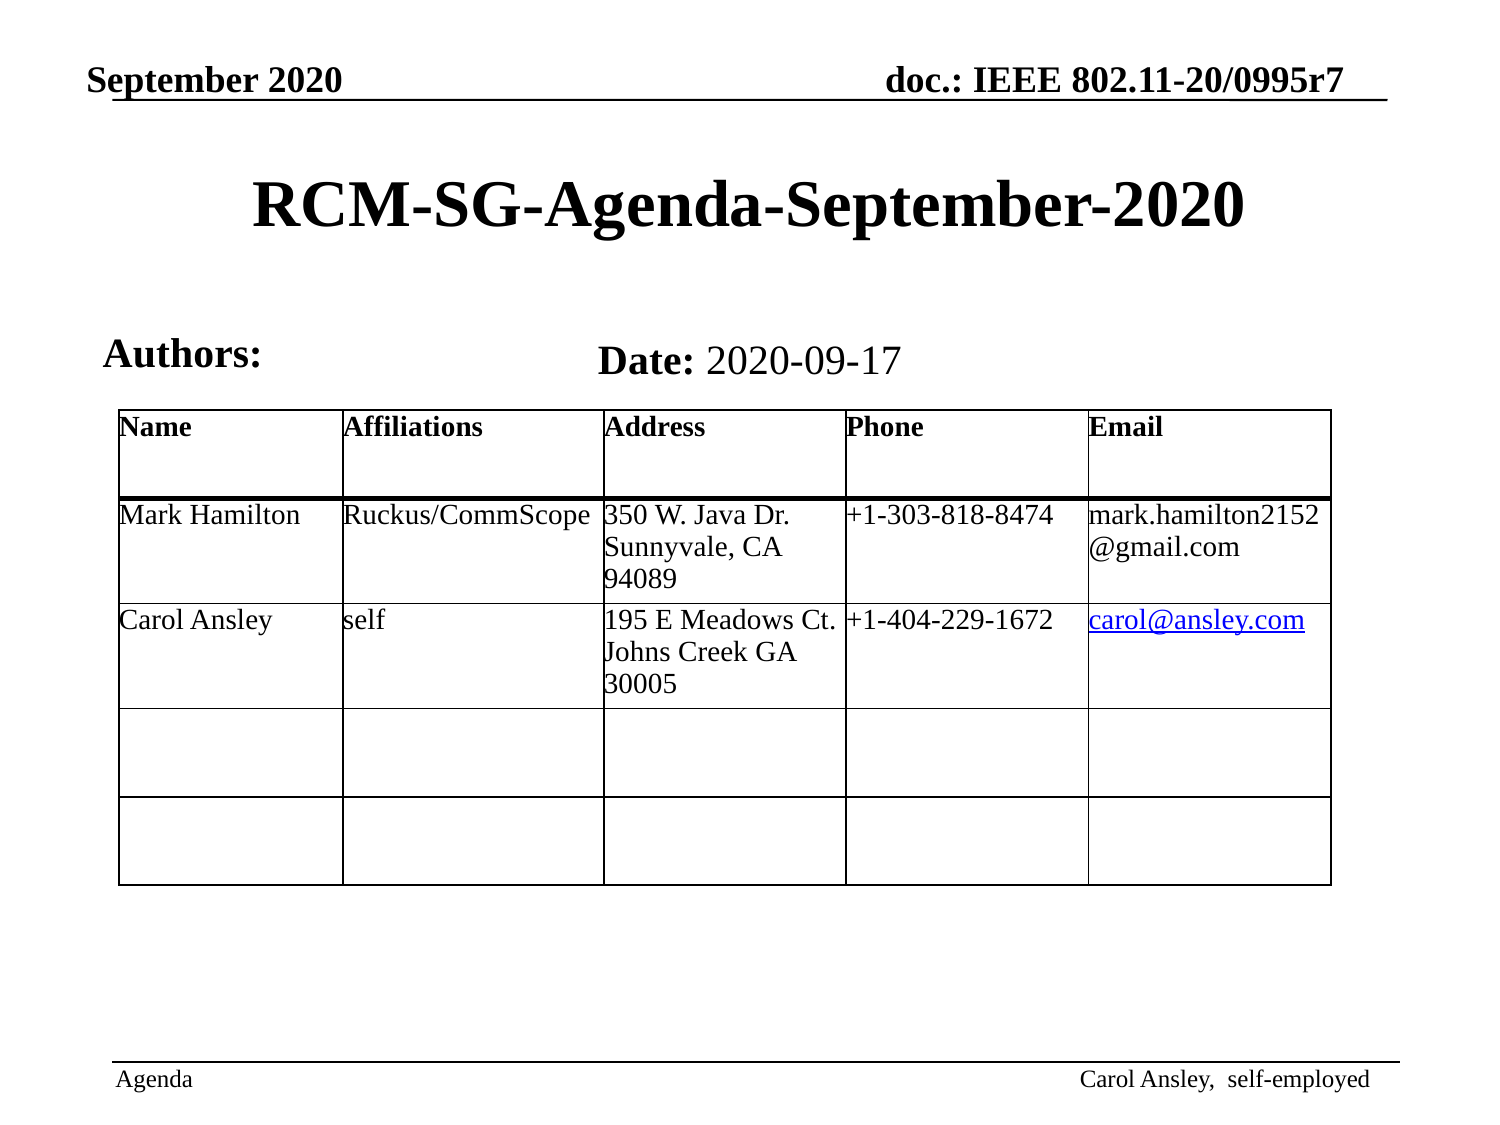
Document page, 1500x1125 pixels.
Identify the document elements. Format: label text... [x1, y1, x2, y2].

table_header Name [120, 411, 342, 496]
table_cell [847, 709, 1088, 796]
table_cell [605, 709, 845, 796]
table_cell 350 W. Java Dr. Sunnyvale, CA 94089 [605, 501, 845, 603]
table_cell self [344, 604, 603, 708]
table_cell [120, 798, 342, 884]
table_cell Mark Hamilton [120, 501, 342, 603]
text_box RCM-SG-Agenda-September-2020 [112, 152, 1388, 248]
table_cell [344, 709, 603, 796]
table_cell [344, 798, 603, 884]
table_cell [847, 798, 1088, 884]
table_cell [120, 709, 342, 796]
table_header Phone [847, 411, 1088, 496]
text_box Authors: [95, 318, 318, 384]
table_cell [1089, 709, 1330, 796]
table_header Email [1089, 411, 1330, 496]
table_header Affiliations [344, 411, 603, 496]
text_box Date: 2020-09-17 [112, 324, 1388, 391]
table_cell 195 E Meadows Ct. Johns Creek GA 30005 [605, 604, 845, 708]
table_cell +1-303-818-8474 [847, 501, 1088, 603]
table_cell carol@ansley.com [1089, 604, 1330, 708]
table_cell mark.hamilton2152@gmail.com [1089, 501, 1330, 603]
table_header Address [605, 411, 845, 496]
table_cell Ruckus/CommScope [344, 501, 603, 603]
table_cell +1-404-229-1672 [847, 604, 1088, 708]
table_cell [1089, 798, 1330, 884]
table_cell [605, 798, 845, 884]
table_cell Carol Ansley [120, 604, 342, 708]
